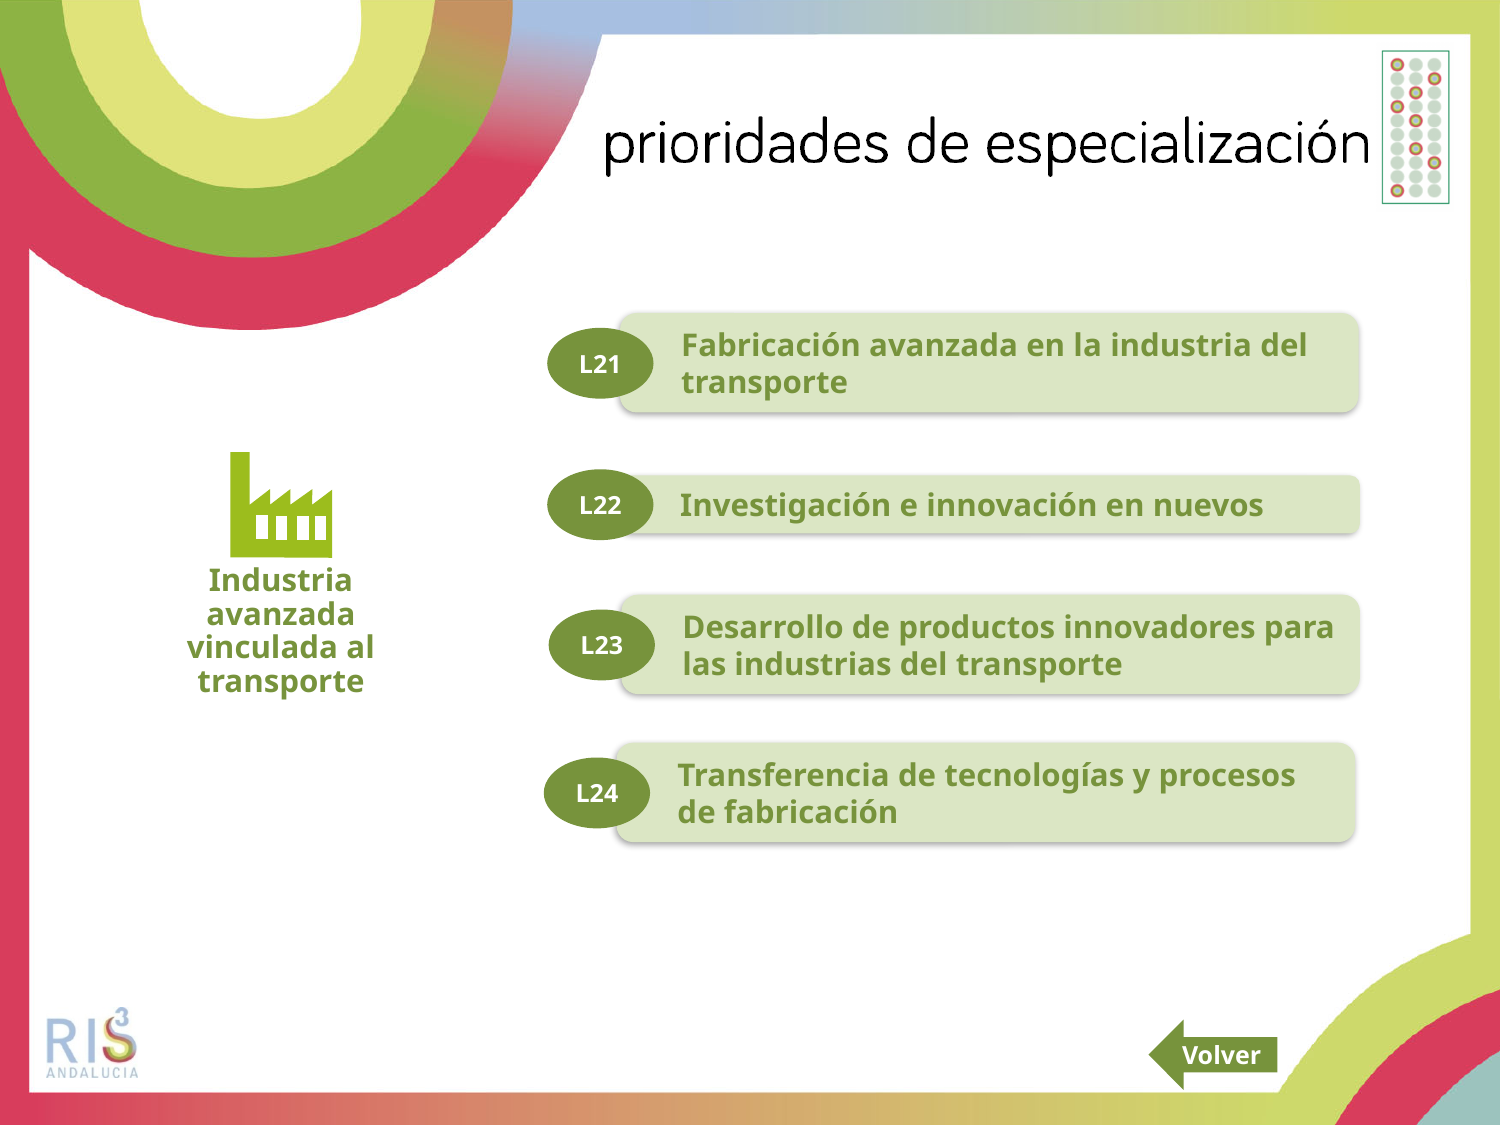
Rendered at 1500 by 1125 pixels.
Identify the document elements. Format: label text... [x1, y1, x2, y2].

text_box L21 [545, 325, 656, 401]
text_box L22 [545, 467, 656, 543]
text_box Transferencia de tecnologías y procesos de fabricación [616, 741, 1356, 843]
text_box L23 [546, 607, 658, 683]
text_box Volver [1146, 1017, 1280, 1092]
text_box Investigación e innovación en nuevos [635, 474, 1361, 535]
picture [0, 0, 1500, 1125]
text_box L24 [541, 755, 653, 831]
text_box Desarrollo de productos innovadores para las industrias del transporte [620, 593, 1361, 695]
text_box Industria avanzada vinculada al transporte [121, 557, 441, 707]
text_box Fabricación avanzada en la industria del transporte [619, 312, 1360, 414]
